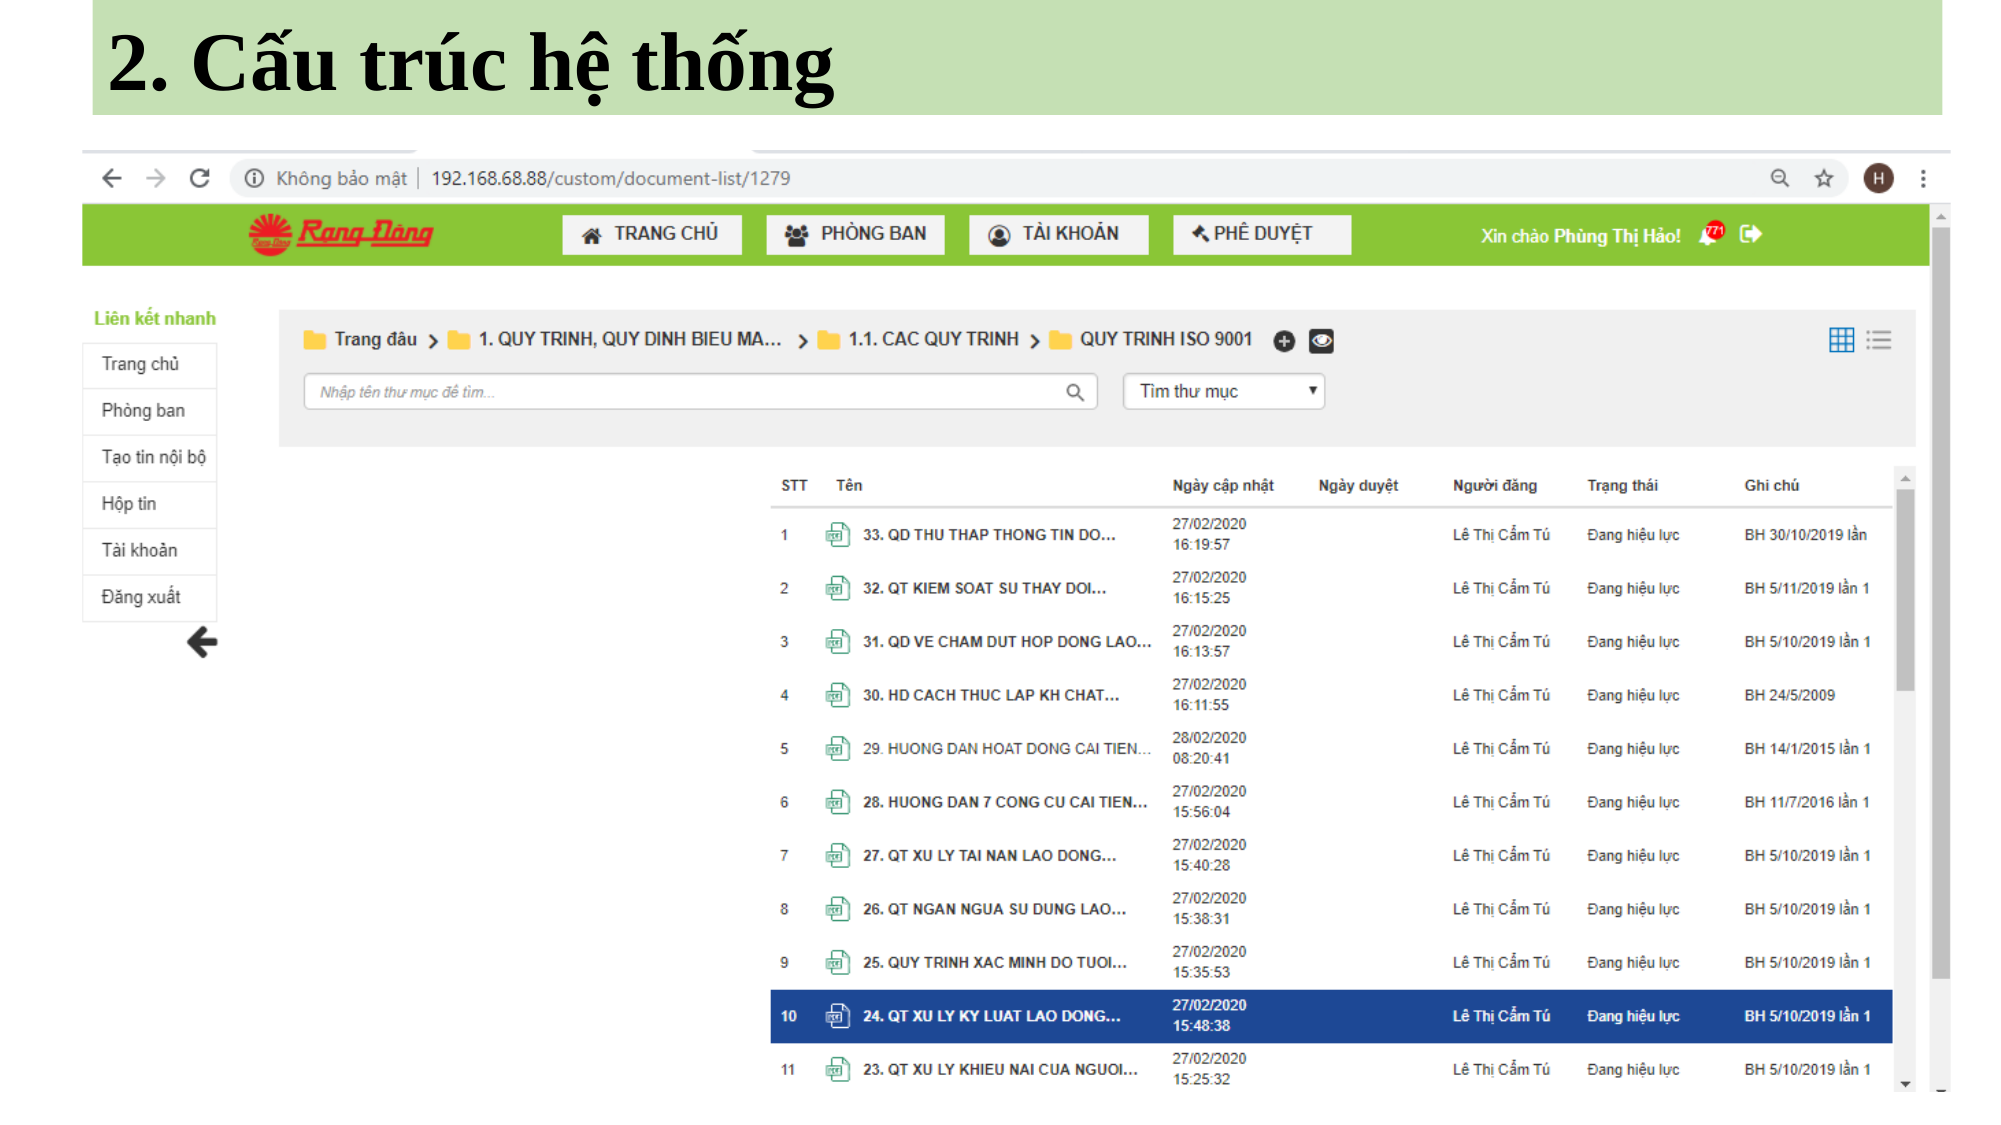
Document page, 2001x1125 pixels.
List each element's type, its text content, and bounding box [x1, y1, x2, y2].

picture [82, 149, 1951, 1092]
text_box 2. Cấu trúc hệ thống [92, 0, 1943, 115]
